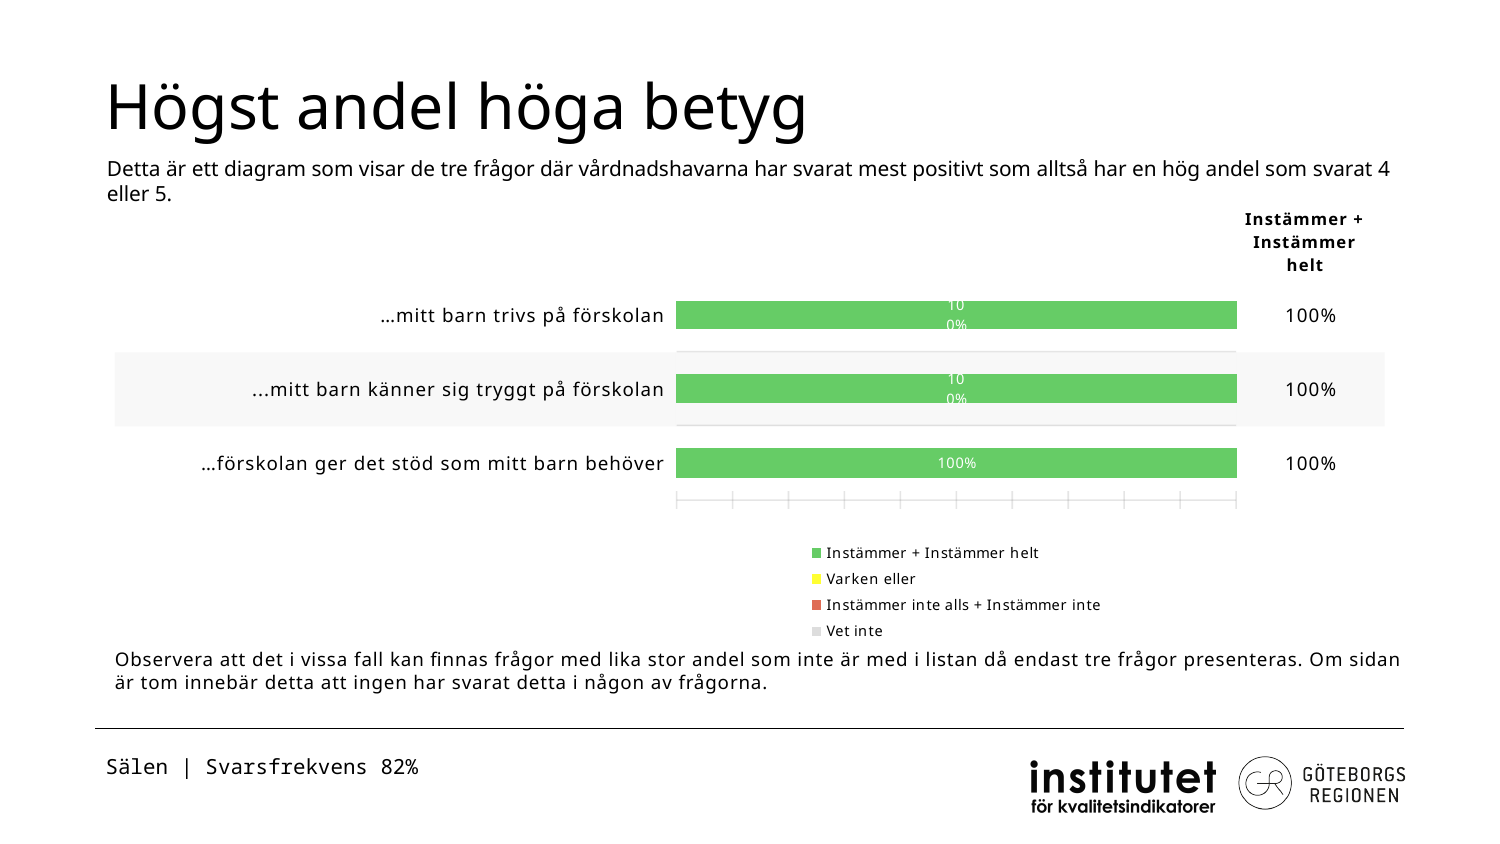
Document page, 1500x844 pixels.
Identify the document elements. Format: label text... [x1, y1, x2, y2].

picture [1029, 751, 1218, 818]
text_box Observera att det i vissa fall kan finnas frågor med lika stor andel som inte är med i listan då endast tre frågor presenteras. Om sidan är tom innebär detta att ingen har svarat detta i någon av frågorna. [114, 648, 1412, 728]
text_box Sälen | Svarsfrekvens 82% [90, 746, 986, 787]
title Högst andel höga betyg [90, 59, 1412, 149]
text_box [118, 590, 1382, 676]
text_box Detta är ett diagram som visar de tre frågor där vårdnadshavarna har svarat mest positivt som alltså har en hög andel som svarat 4 eller 5. [92, 148, 1409, 213]
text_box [114, 204, 1385, 648]
